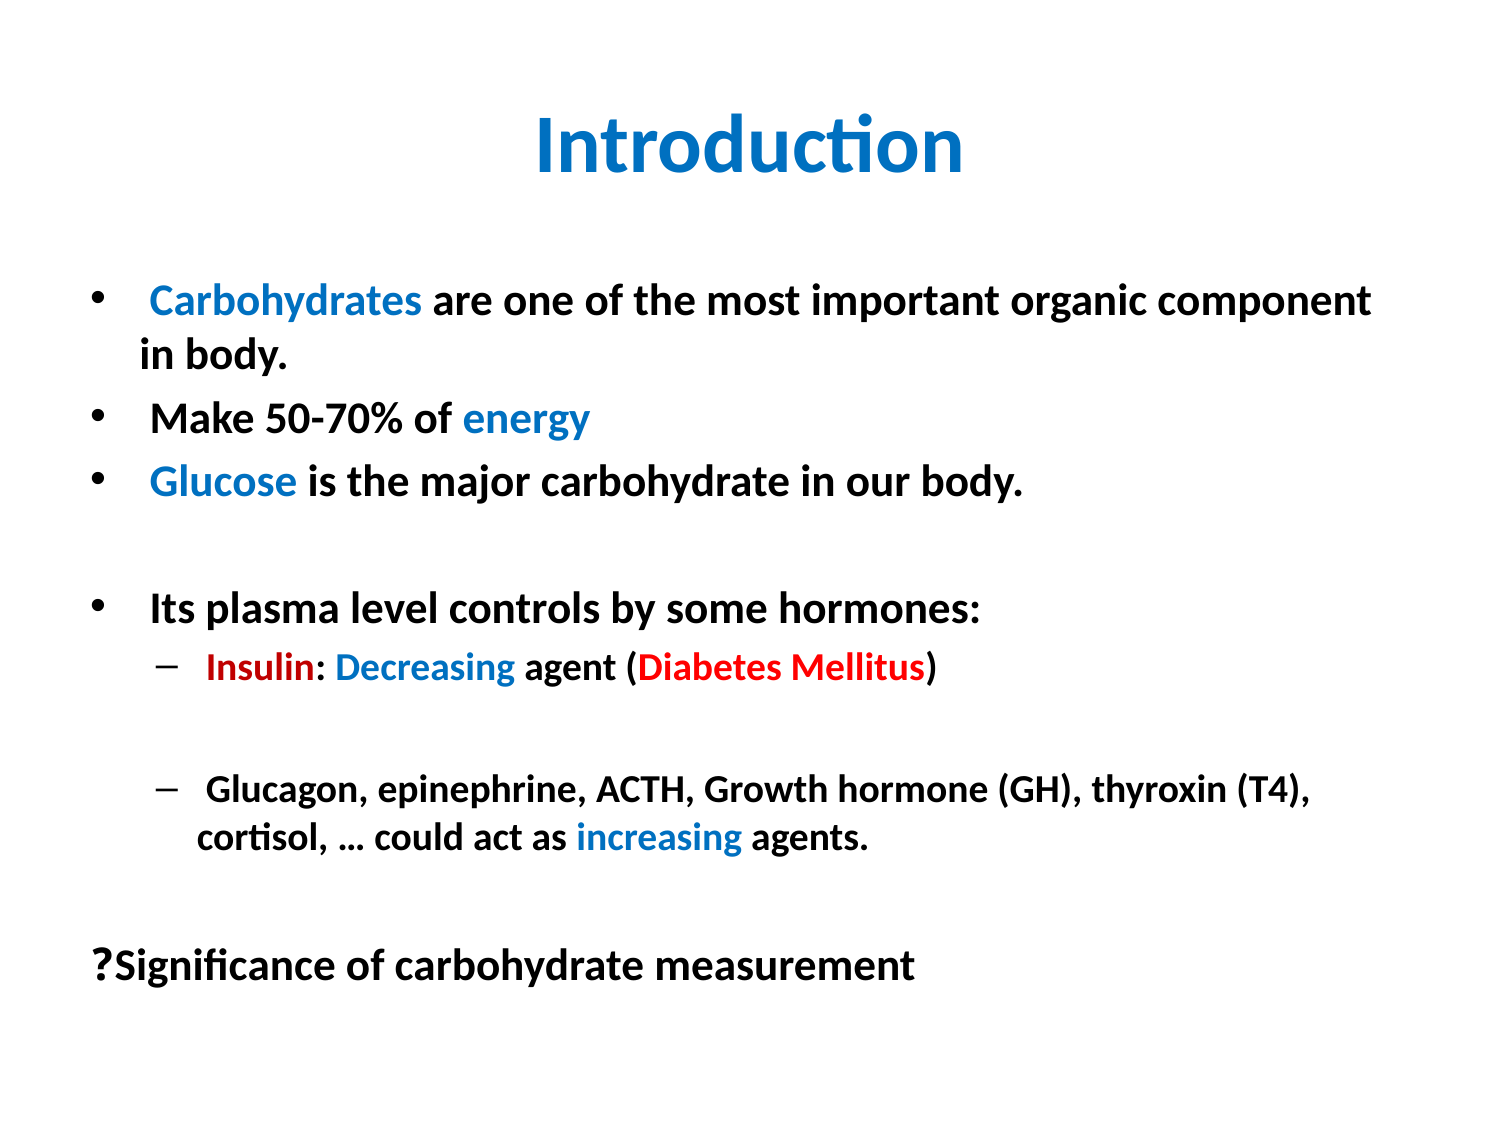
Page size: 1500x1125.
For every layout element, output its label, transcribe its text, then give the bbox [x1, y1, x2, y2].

list Carbohydrates are one of the most important organic component in body. Make 50-70% of energy Glucose is the major carbohydrate in our body. Its plasma level controls by some hormones: Insulin: Decreasing agent (Diabetes Mellitus) Glucagon, epinephrine, ACTH, Growth hormone (GH), thyroxin (T4), cortisol, … could act as increasing agents. Significance of carbohydrate measurement? [75, 262, 1425, 1005]
title Introduction [75, 45, 1425, 233]
